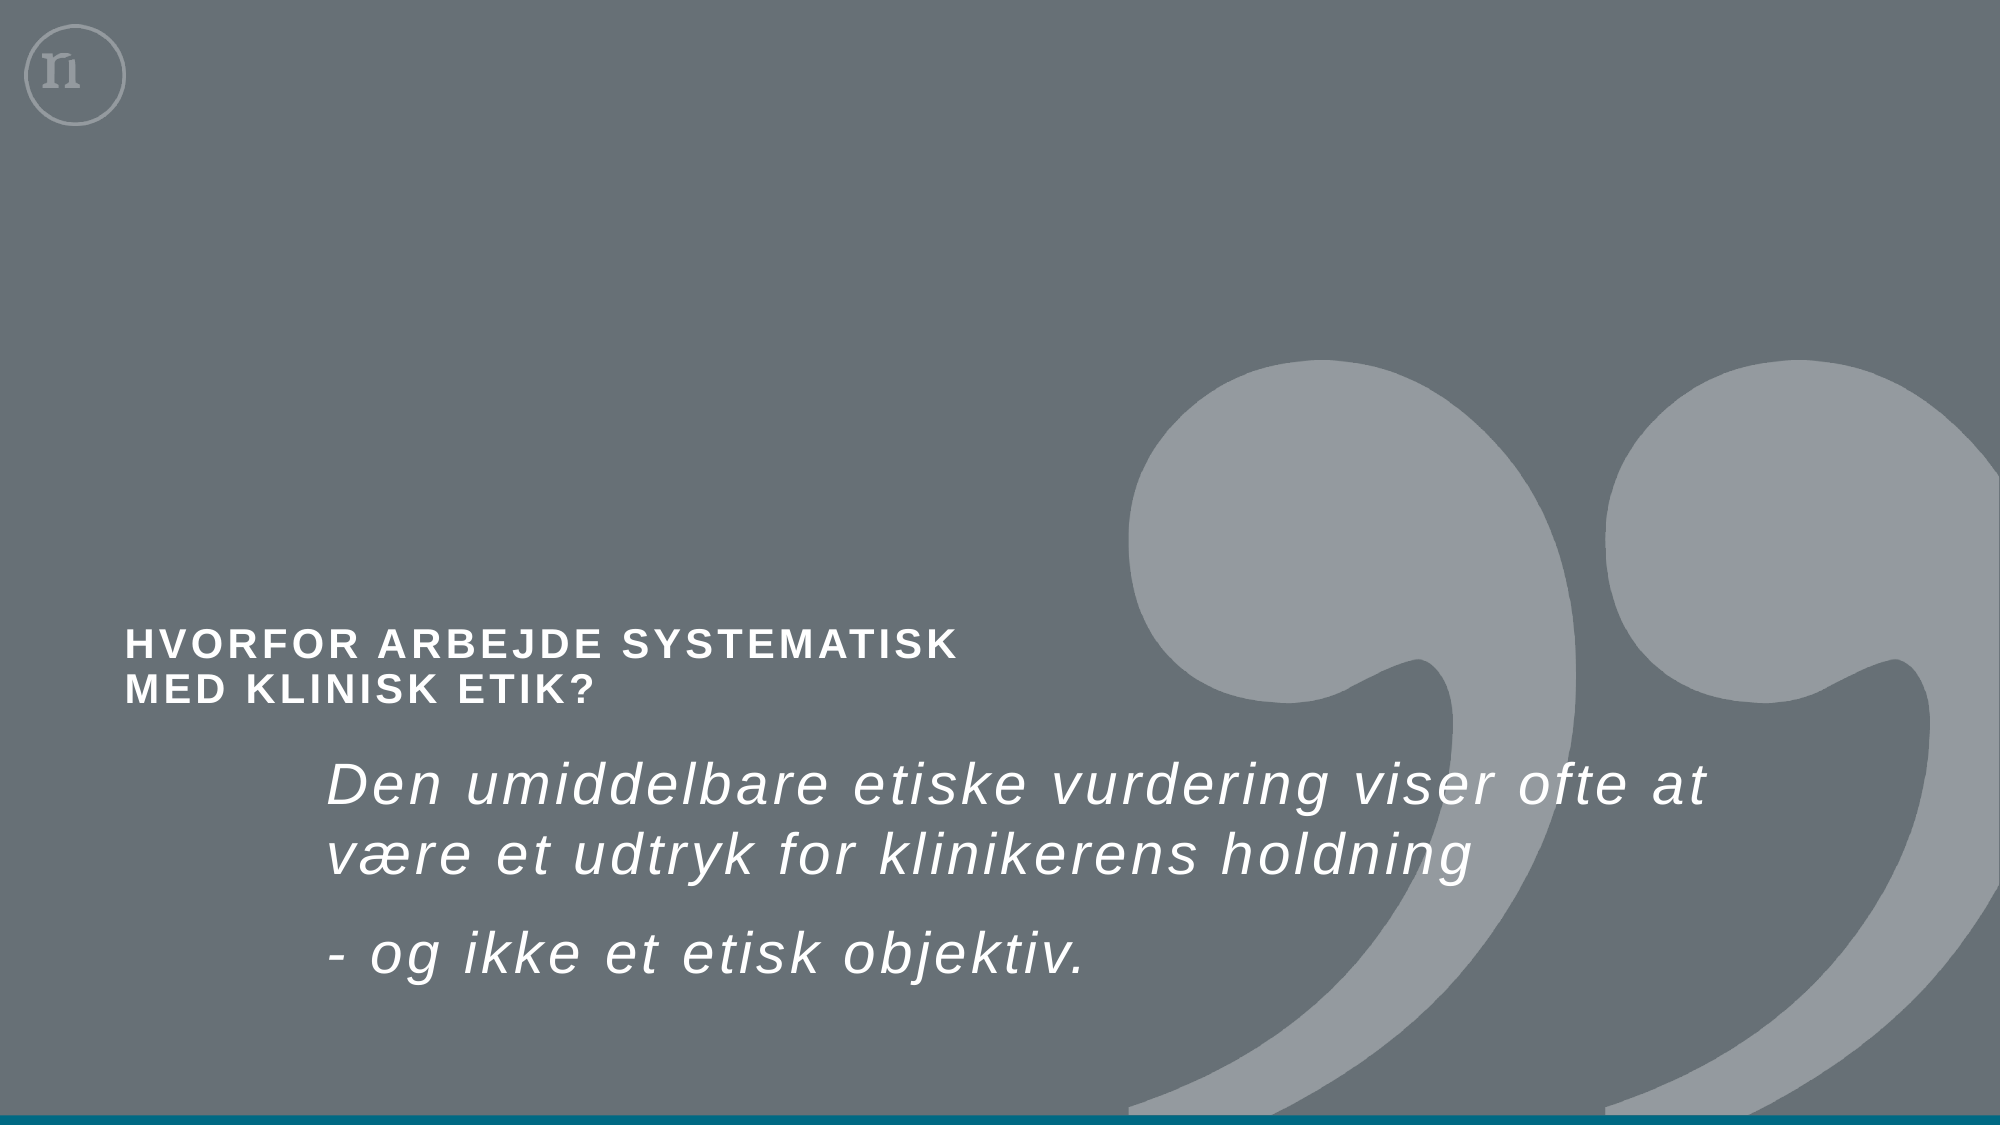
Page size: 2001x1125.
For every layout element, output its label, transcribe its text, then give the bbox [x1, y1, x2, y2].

picture [24, 24, 126, 126]
list Den umiddelbare etiske vurdering viser ofte at være et udtryk for klinikerens holdning - og ikke et etisk objektiv. [326, 746, 1873, 1061]
picture [1128, 360, 2000, 1115]
title HVORFOR ARBEJDE SYSTEMATISK MED KLINISK ETIK? [124, 548, 1029, 713]
